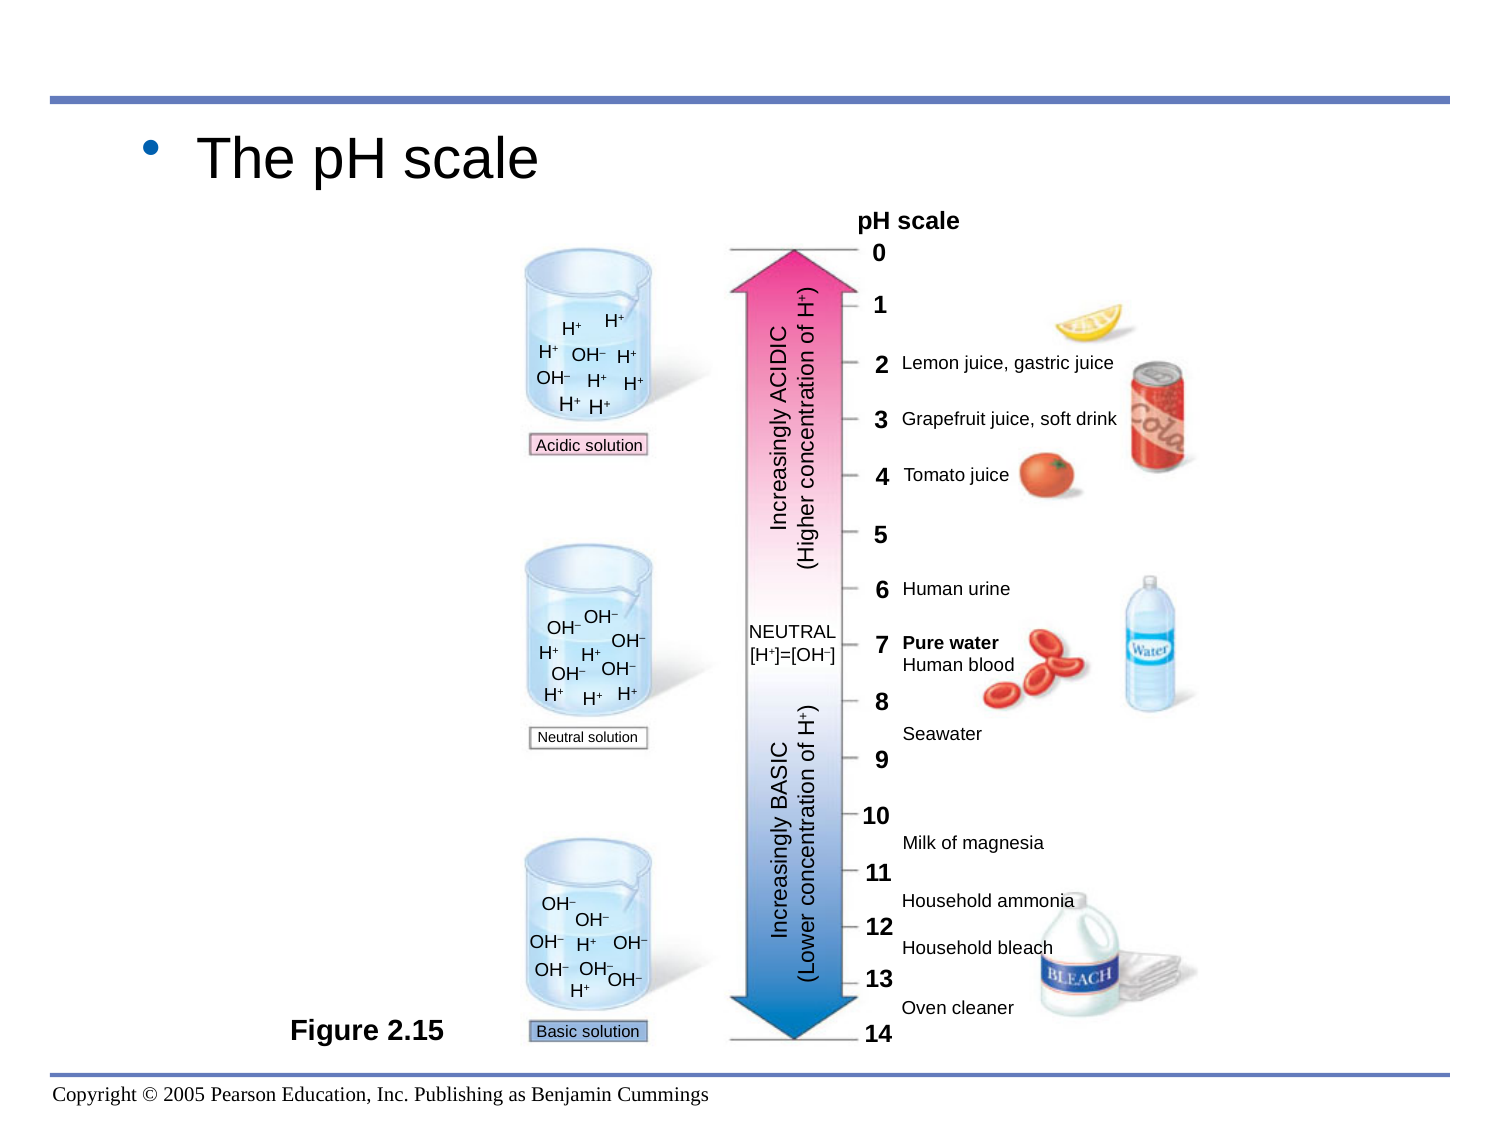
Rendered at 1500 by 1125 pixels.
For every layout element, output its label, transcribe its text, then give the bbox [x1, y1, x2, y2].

text_box Figure 2.15 [275, 1003, 460, 1054]
list The pH scale [49, 112, 1451, 212]
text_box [498, 196, 1225, 1069]
